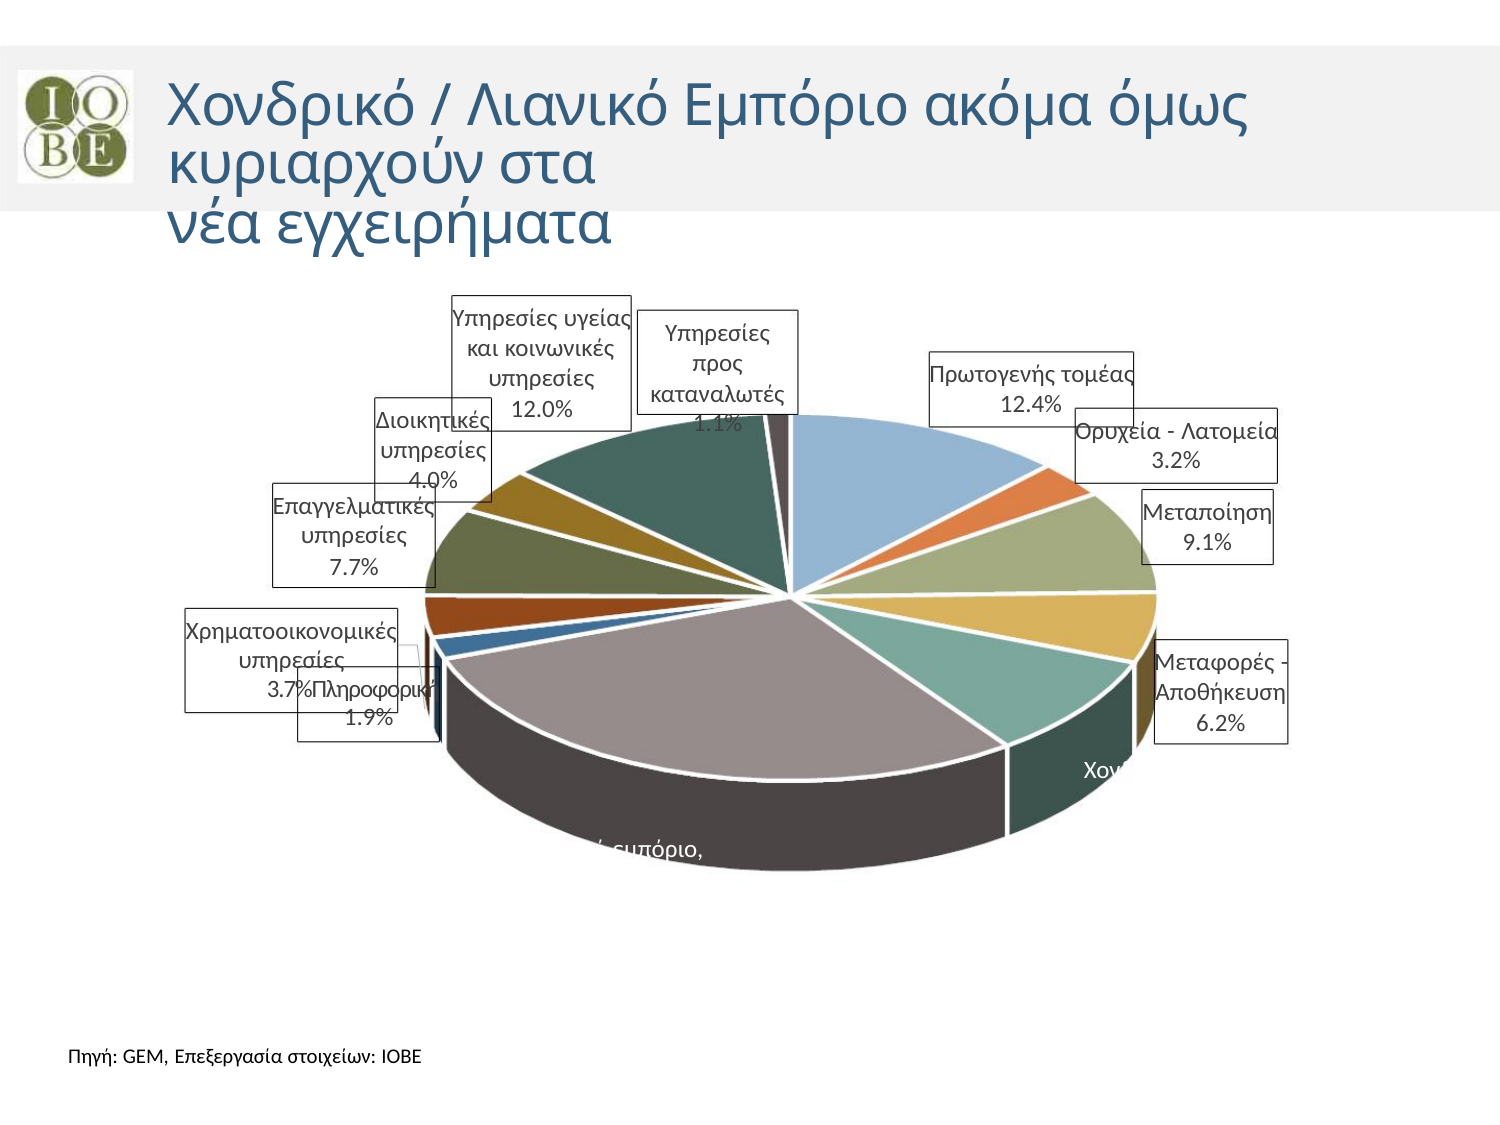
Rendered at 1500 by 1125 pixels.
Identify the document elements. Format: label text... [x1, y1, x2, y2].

text_box Χρηματοοικονομικές υπηρεσίες [185, 619, 423, 674]
text_box Διοικητικές [375, 408, 516, 434]
text_box Υπηρεσίες υγείας [452, 306, 656, 332]
text_box Μεταποίηση 9.1% [1142, 500, 1298, 556]
text_box νικό εμπόριο, [564, 837, 729, 863]
text_box Πηγή: GEM, Επεξεργασία στοιχείων: ΙΟΒΕ [68, 1047, 447, 1069]
text_box Χονδρικό / Λιανικό Εμπόριο ακόμα όμως κυριαρχούν στα νέα εγχειρήματα [167, 78, 1482, 256]
text_box Μεταφορές - Αποθήκευση 6.2% [1154, 650, 1313, 737]
text_box Επαγγελματικές υπηρεσίες 7.7% [272, 494, 461, 580]
text_box Πρωτογενής τομέας 12.4% [929, 362, 1158, 418]
text_box Χονδ [1083, 758, 1159, 784]
text_box και κοινωνικές υπηρεσίες 12.0% [467, 336, 641, 423]
text_box Ορυχεία - Λατομεία 3.2% [1075, 419, 1302, 475]
text_box [0, 0, 1500, 1125]
text_box Υπηρεσίες προς καταναλωτές 1.1% [650, 321, 811, 437]
text_box 3.7%Πληροφορική 1.9% [266, 677, 482, 731]
text_box υπηρεσίες 4.0% [380, 438, 512, 494]
